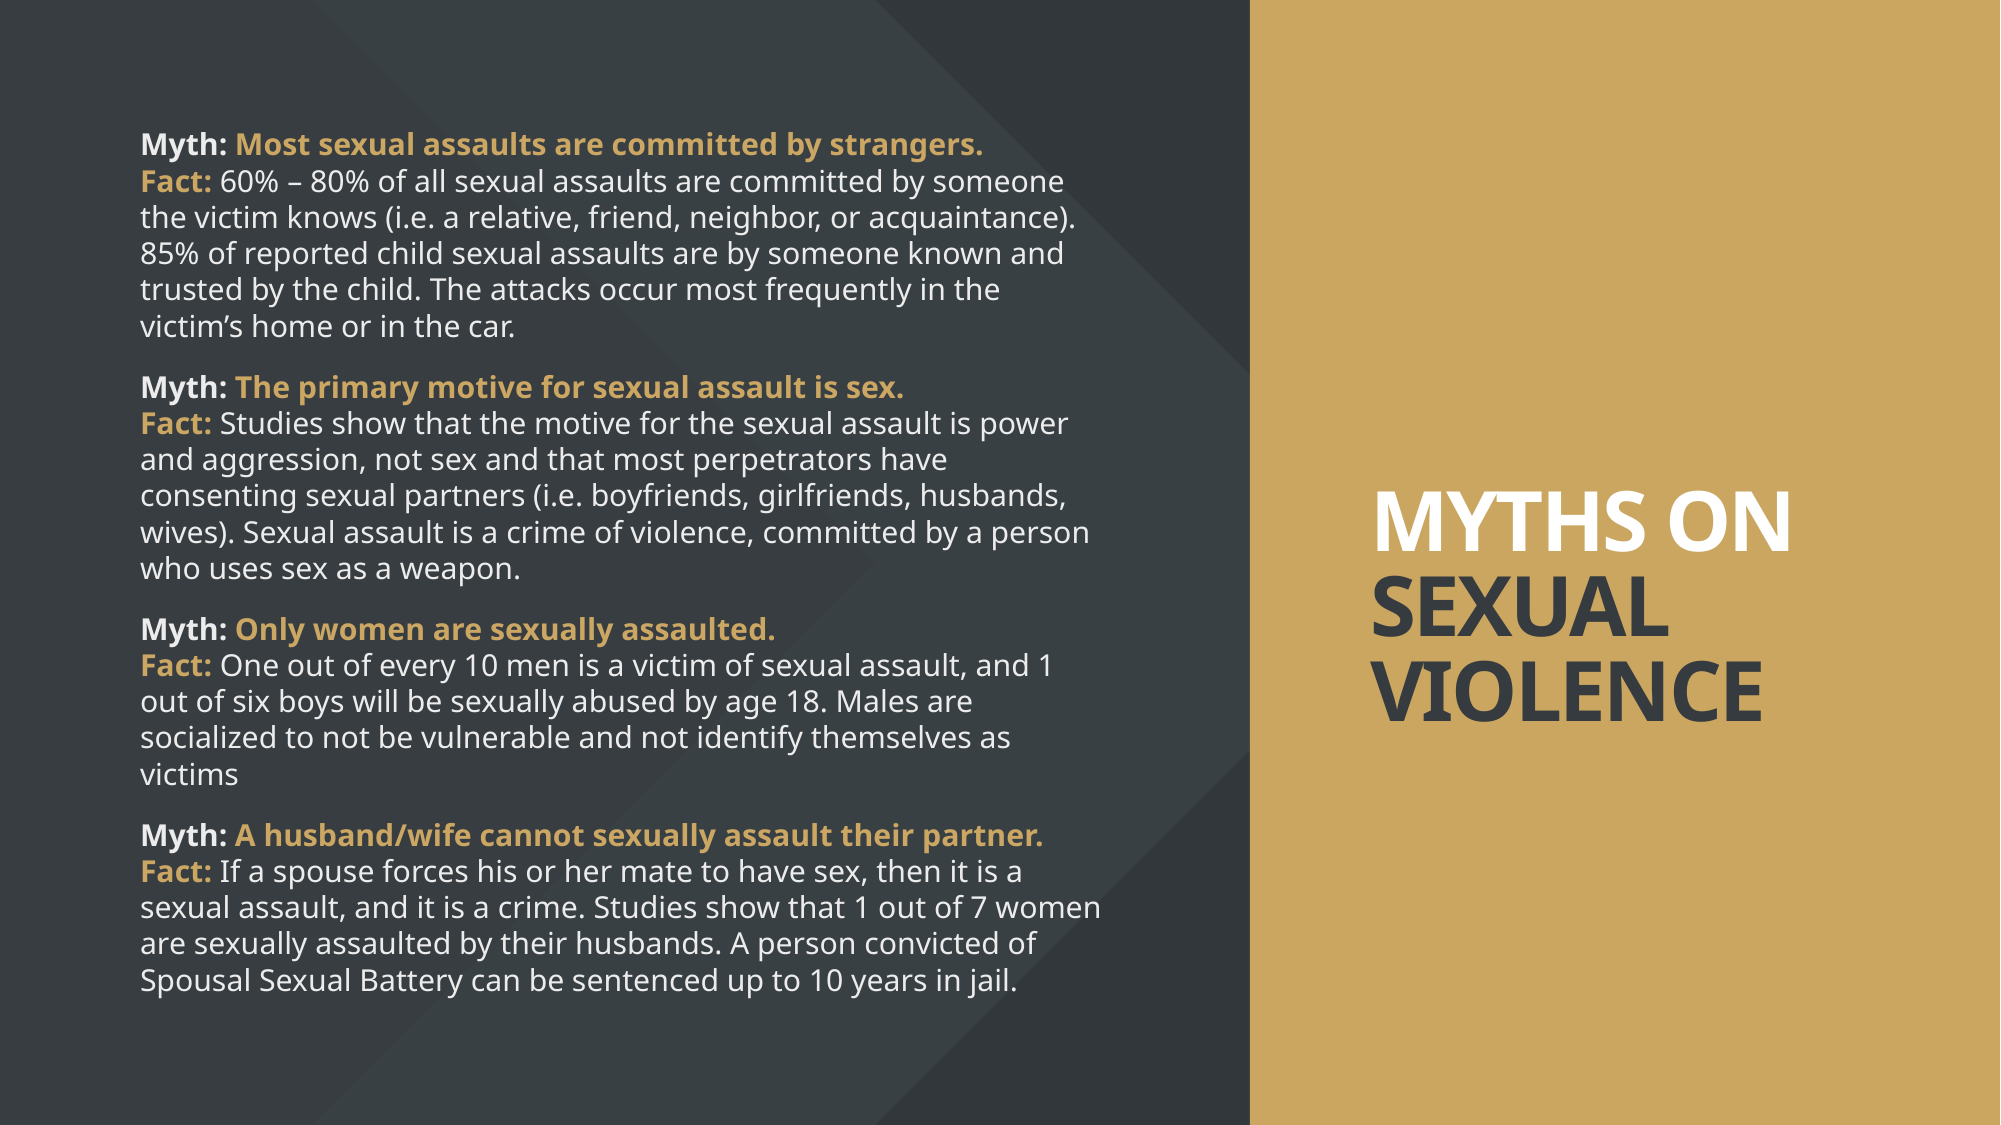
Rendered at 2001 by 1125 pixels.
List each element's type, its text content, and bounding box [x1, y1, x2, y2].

list Myth: Most sexual assaults are committed by strangers. Fact: 60% – 80% of all sexual assaults are committed by someone the victim knows (i.e. a relative, friend, neighbor, or acquaintance). 85% of reported child sexual assaults are by someone known and trusted by the child. The attacks occur most frequently in the victim’s home or in the car. Myth: The primary motive for sexual assault is sex. Fact: Studies show that the motive for the sexual assault is power and aggression, not sex and that most perpetrators have consenting sexual partners (i.e. boyfriends, girlfriends, husbands, wives). Sexual assault is a crime of violence, committed by a person who uses sex as a weapon. Myth: Only women are sexually assaulted. Fact: One out of every 10 men is a victim of sexual assault, and 1 out of six boys will be sexually abused by age 18. Males are socialized to not be vulnerable and not identify themselves as victims Myth: A husband/wife cannot sexually assault their partner. Fact: If a spouse forces his or her mate to have sex, then it is a sexual assault, and it is a crime. Studies show that 1 out of 7 women are sexually assaulted by their husbands. A person convicted of Spousal Sexual Battery can be sentenced up to 10 years in jail. [125, 118, 1125, 1007]
title MYTHS ON SEXUAL VIOLENCE [1355, 88, 1911, 747]
